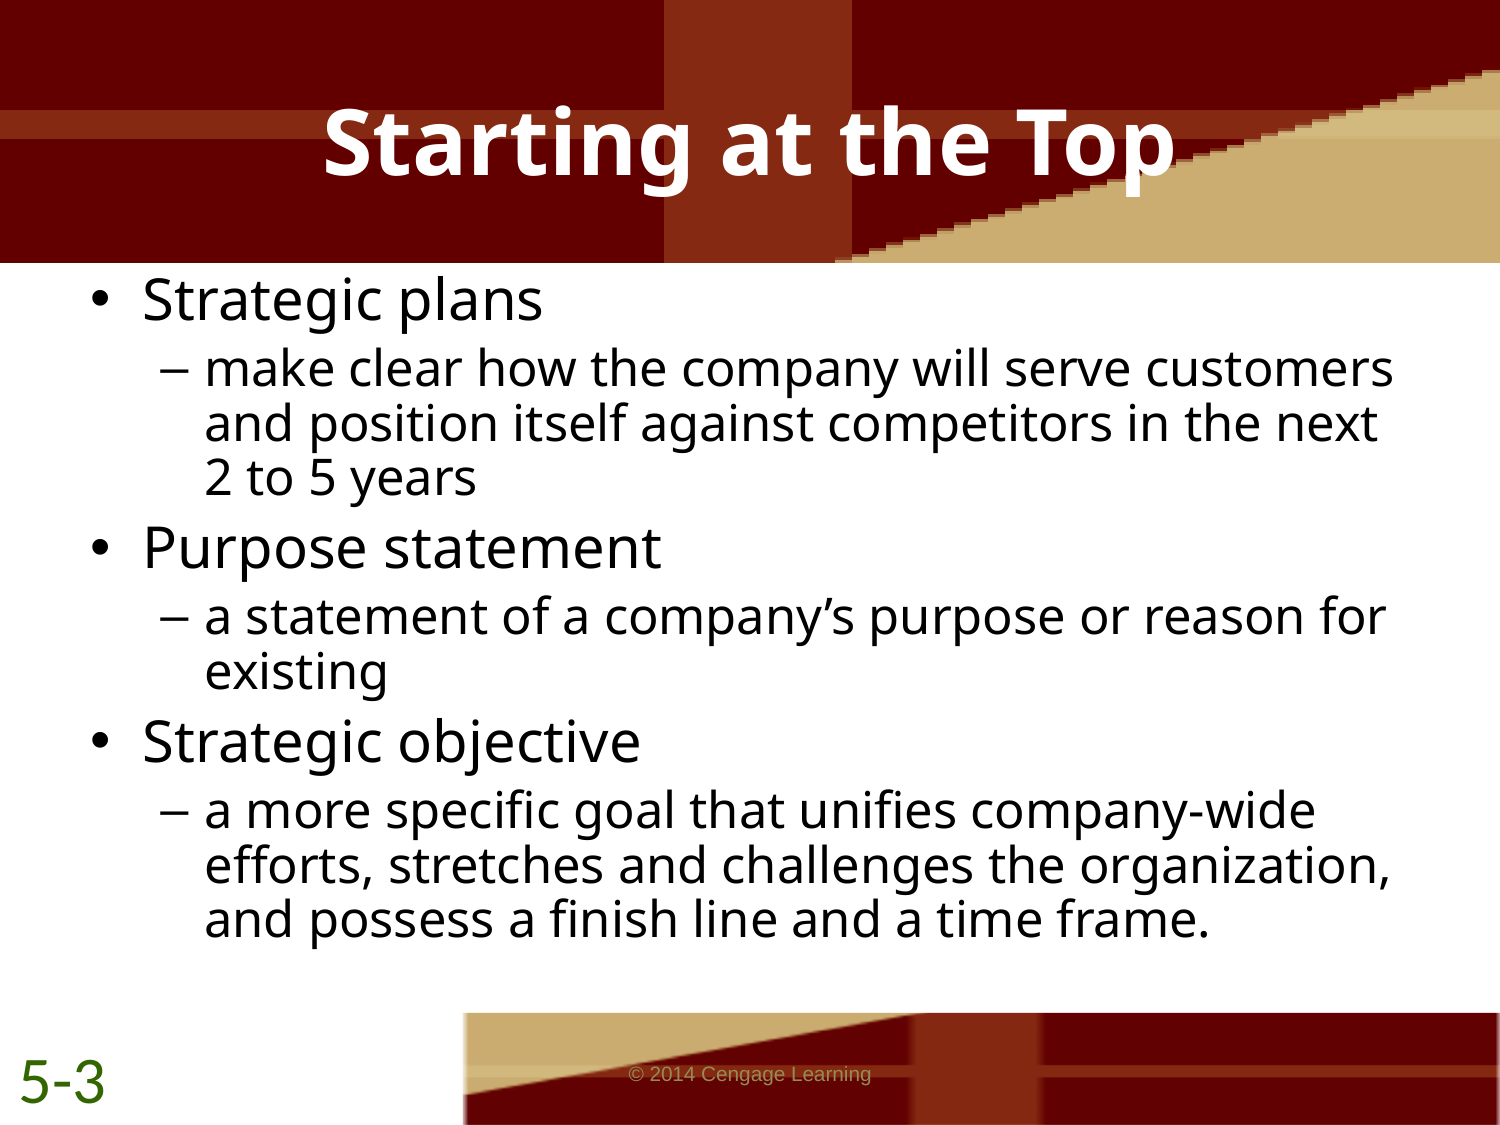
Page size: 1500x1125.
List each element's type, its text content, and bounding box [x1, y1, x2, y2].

title Starting at the Top [75, 45, 1425, 233]
footer © 2014 Cengage Learning [512, 1042, 988, 1103]
picture [468, 1013, 1496, 1124]
text_box 5-3 [0, 1029, 125, 1124]
picture [0, 0, 1500, 263]
list Strategic plans make clear how the company will serve customers and position itself against competitors in the next 2 to 5 years Purpose statement a statement of a company’s purpose or reason for existing Strategic objective a more specific goal that unifies company-wide efforts, stretches and challenges the organization, and possess a finish line and a time frame. [75, 262, 1425, 1005]
